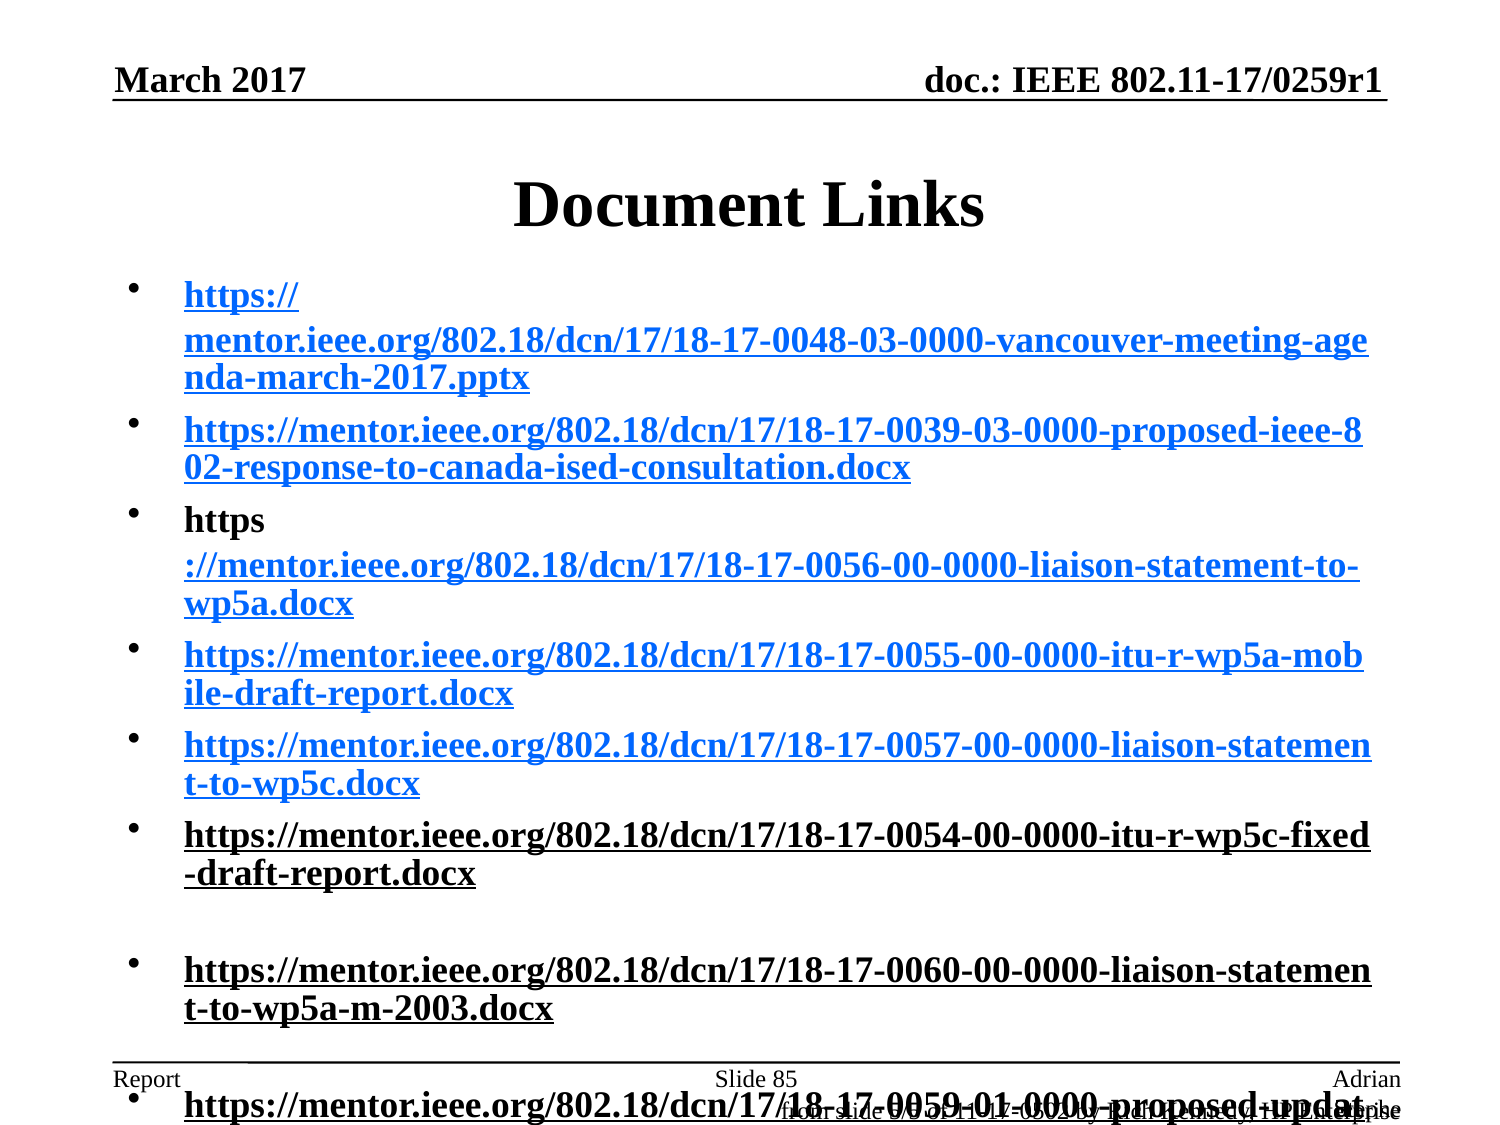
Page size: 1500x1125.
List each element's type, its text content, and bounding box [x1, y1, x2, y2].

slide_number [114, 54, 374, 101]
list https://mentor.ieee.org/802.18/dcn/17/18-17-0048-03-0000-vancouver-meeting-agenda-march-2017.pptx https://mentor.ieee.org/802.18/dcn/17/18-17-0039-03-0000-proposed-ieee-802-response-to-canada-ised-consultation.docx https://mentor.ieee.org/802.18/dcn/17/18-17-0056-00-0000-liaison-statement-to-wp5a.docx https://mentor.ieee.org/802.18/dcn/17/18-17-0055-00-0000-itu-r-wp5a-mobile-draft-report.docx https://mentor.ieee.org/802.18/dcn/17/18-17-0057-00-0000-liaison-statement-to-wp5c.docx https://mentor.ieee.org/802.18/dcn/17/18-17-0054-00-0000-itu-r-wp5c-fixed-draft-report.docx https://mentor.ieee.org/802.18/dcn/17/18-17-0060-00-0000-liaison-statement-to-wp5a-m-2003.docx https://mentor.ieee.org/802.18/dcn/17/18-17-0059-01-0000-proposed-updates-to-annex-17-to-document-5a-298-e-from-802.docx [112, 262, 1388, 1063]
footer Adrian Stephens, Intel Corporation [1324, 1061, 1402, 1087]
text_box from slide 5/5 of 11-17-0502 by Rich Kennedy, HP Enterprise [343, 1087, 1417, 1125]
slide_number Slide 85 [711, 1061, 801, 1087]
title Document Links [112, 112, 1388, 262]
